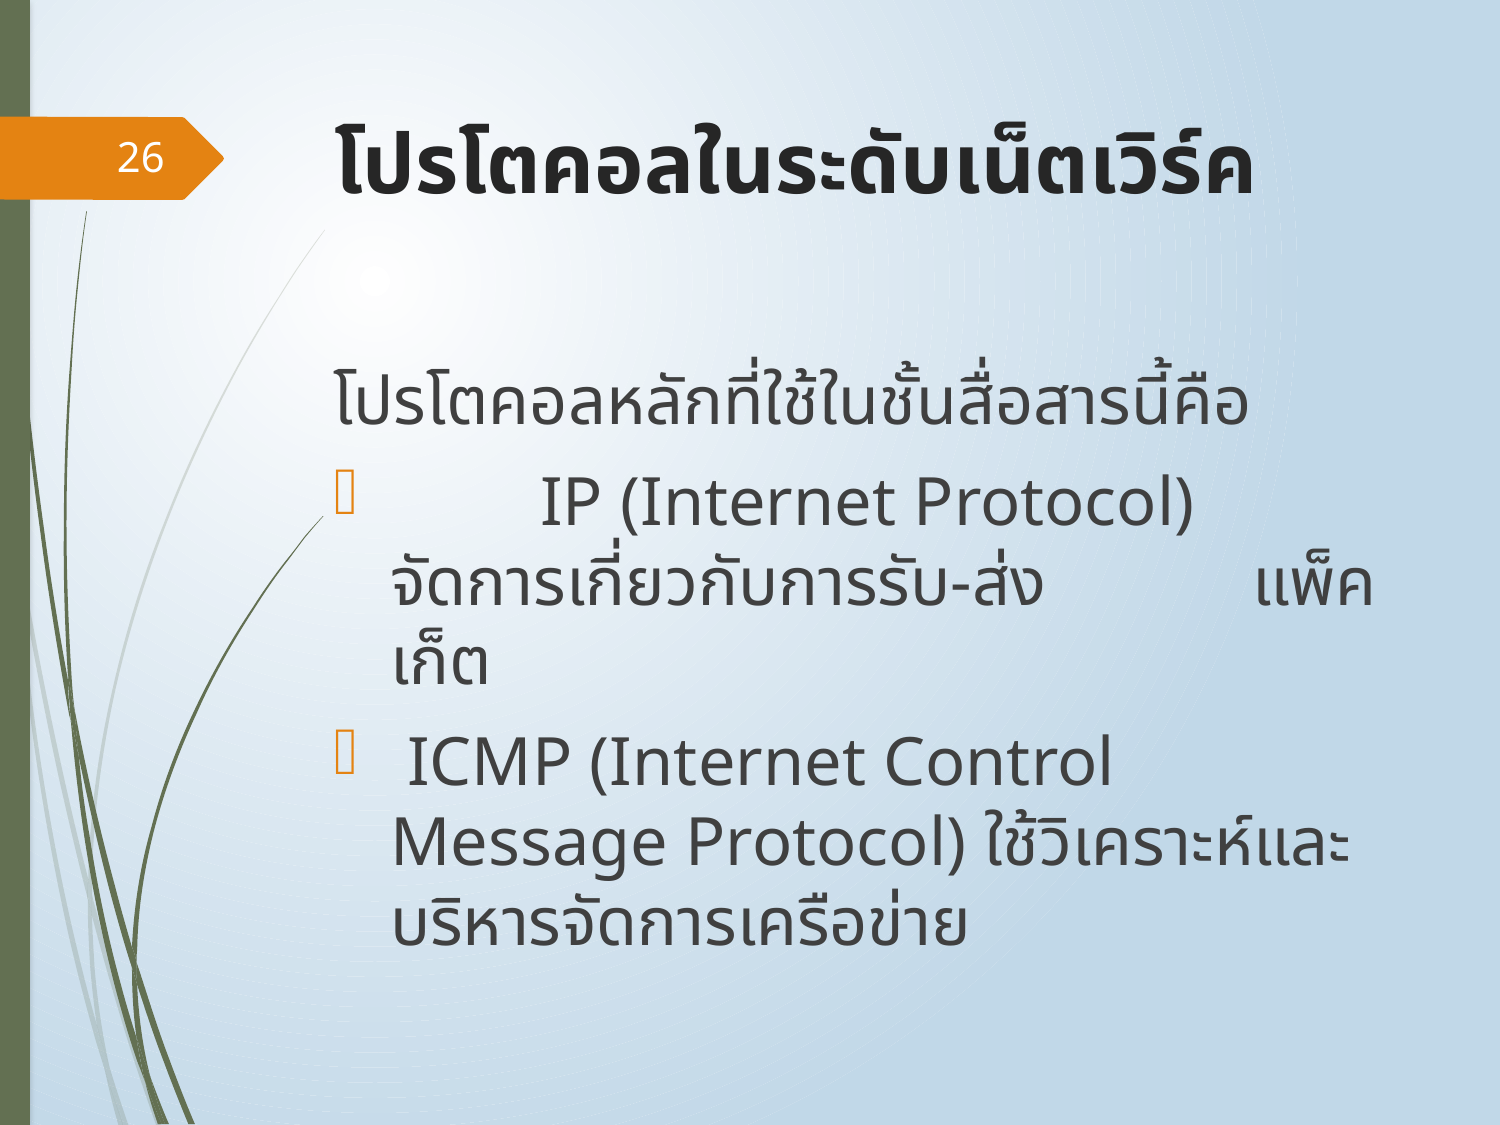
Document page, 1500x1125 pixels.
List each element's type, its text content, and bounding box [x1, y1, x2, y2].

slide_number 26 [83, 129, 180, 190]
list โปรโตคอลหลักที่ใช้ในชั้นสื่อสารนี้คือ IP (Internet Protocol) จัดการเกี่ยวกับการรับ-ส่ง แพ็คเก็ต ICMP (Internet Control Message Protocol) ใช้วิเคราะห์และบริหารจัดการเครือข่าย [318, 350, 1400, 970]
title โปรโตคอลในระดับเน็ตเวิร์ค [319, 102, 1400, 313]
